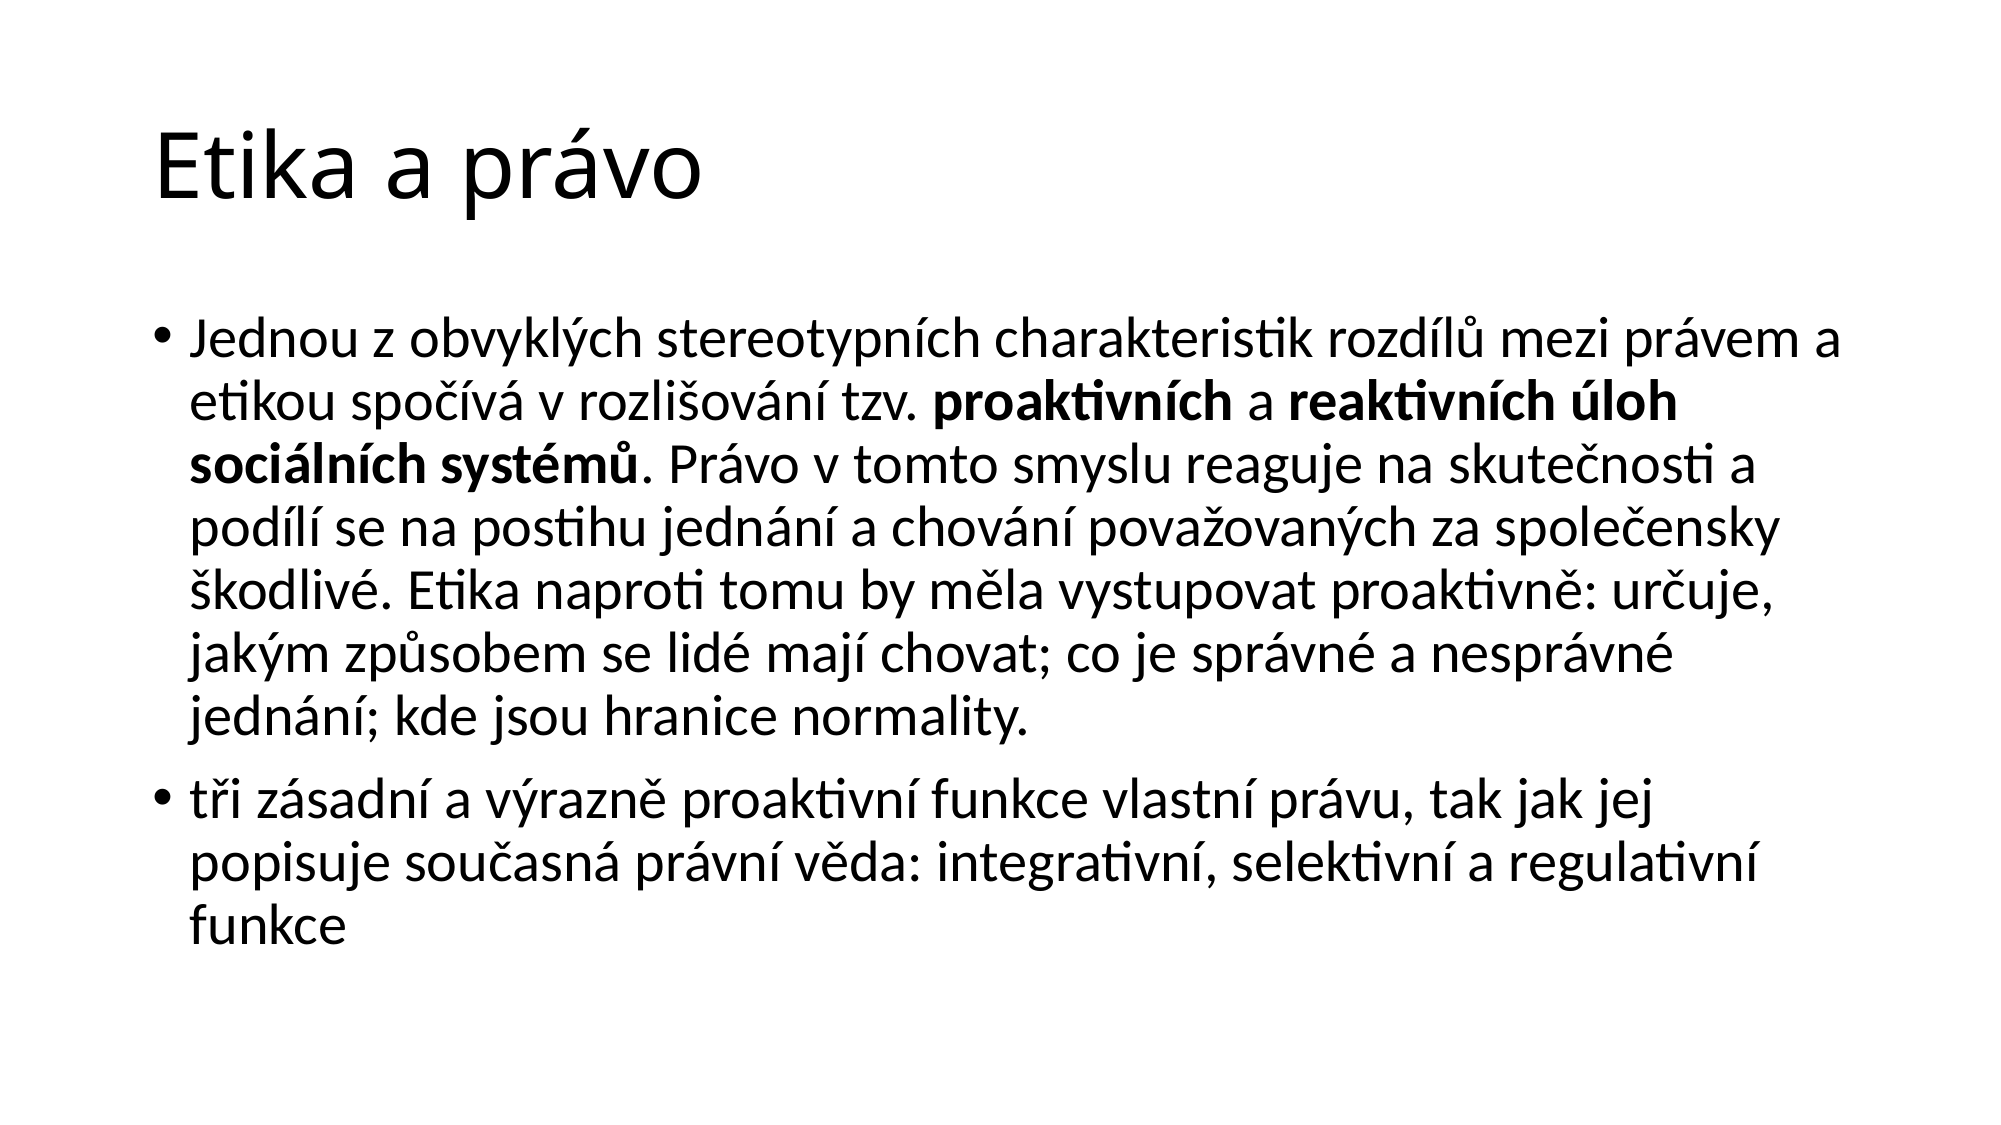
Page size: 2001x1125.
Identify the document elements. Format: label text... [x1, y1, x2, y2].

title Etika a právo [137, 59, 1863, 278]
list Jednou z obvyklých stereotypních charakteristik rozdílů mezi právem a etikou spočívá v rozlišování tzv. proaktivních a reaktivních úloh sociálních systémů. Právo v tomto smyslu reaguje na skutečnosti a podílí se na postihu jednání a chování považovaných za společensky škodlivé. Etika naproti tomu by měla vystupovat proaktivně: určuje, jakým způsobem se lidé mají chovat; co je správné a nesprávné jednání; kde jsou hranice normality. tři zásadní a výrazně proaktivní funkce vlastní právu, tak jak jej popisuje současná právní věda: integrativní, selektivní a regulativní funkce [137, 299, 1863, 1014]
